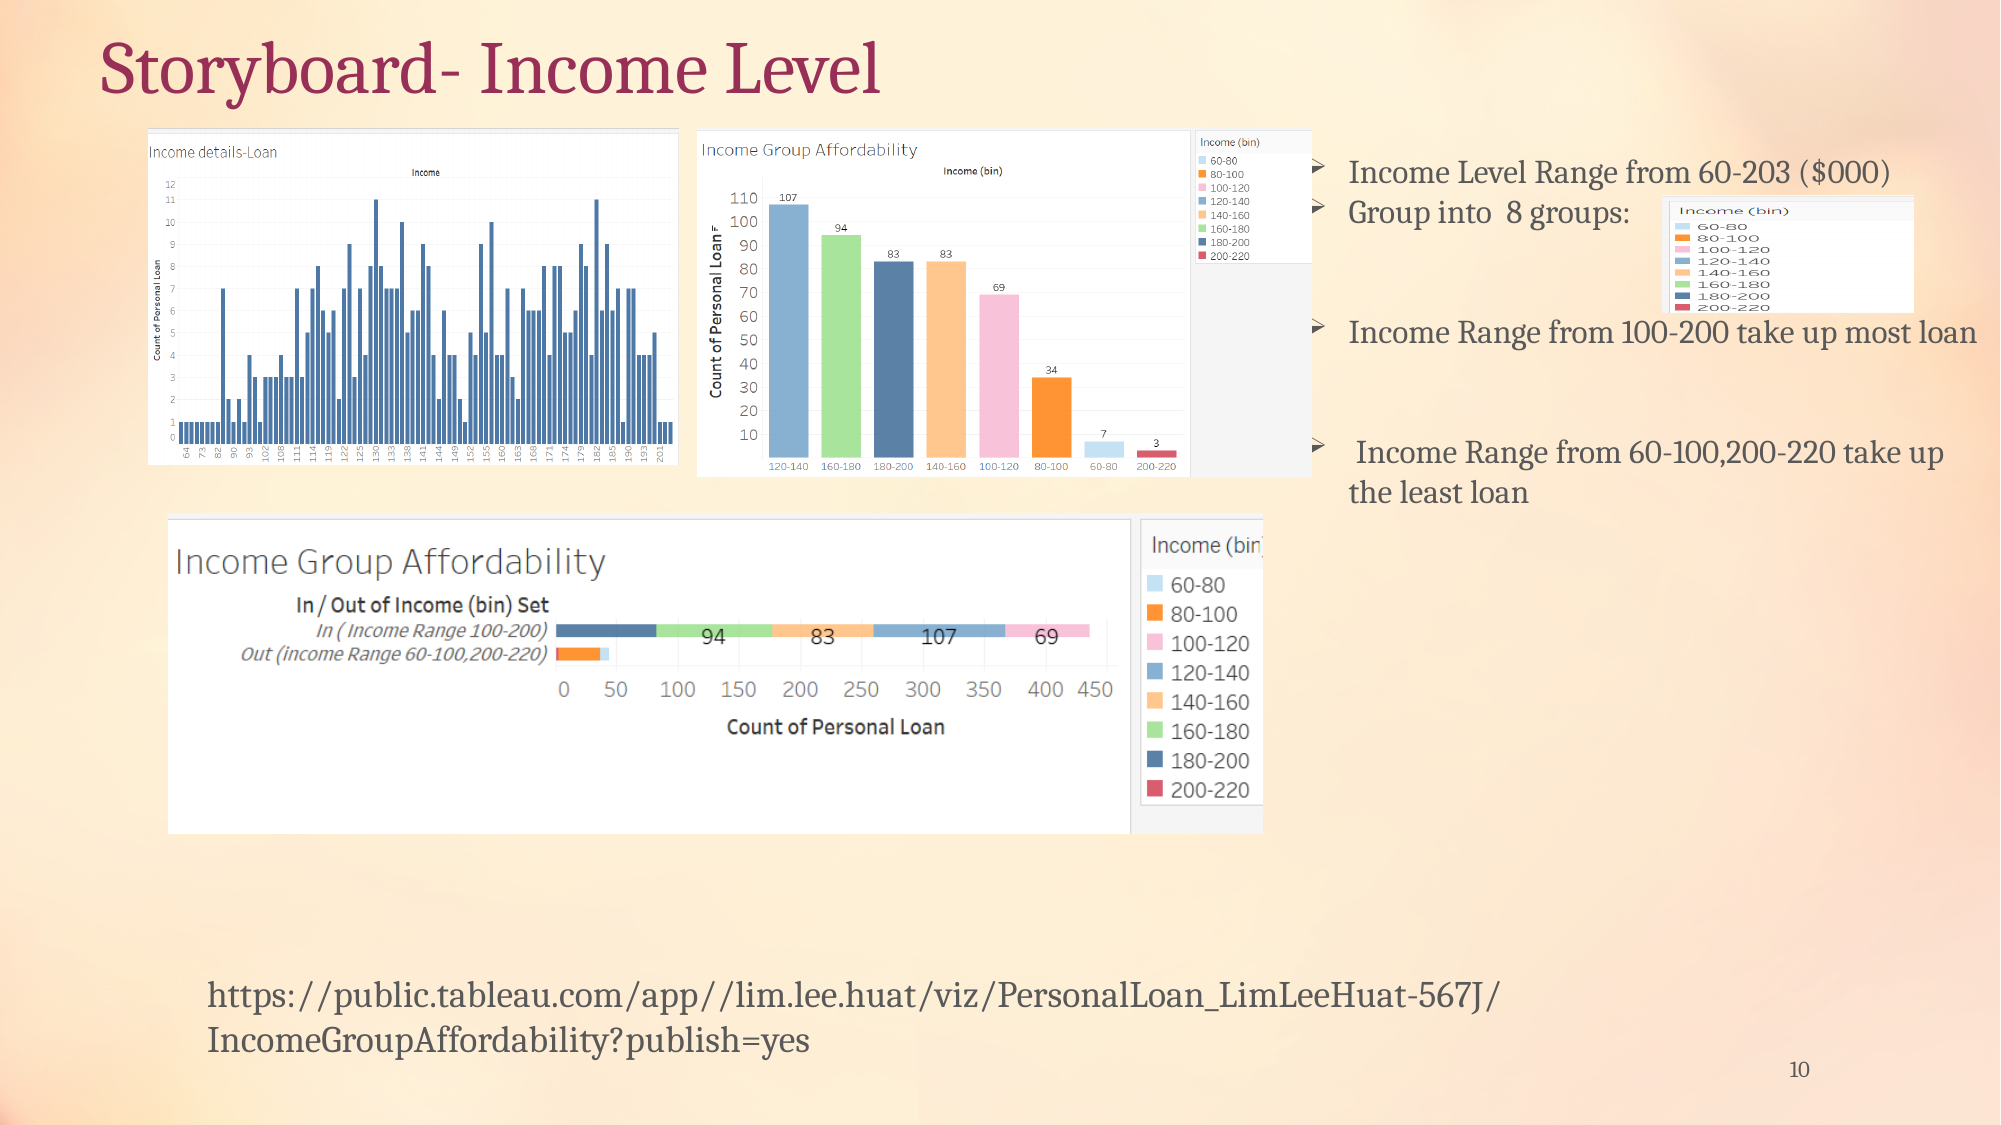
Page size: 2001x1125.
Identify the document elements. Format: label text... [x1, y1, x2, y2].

text_box Income Level Range from 60-203 ($000) Group into 8 groups: Income Range from 100-200 take up most loan Income Range from 60-100,200-220 take up the least loan [1286, 143, 2000, 558]
text_box https://public.tableau.com/app//lim.lee.huat/viz/PersonalLoan_LimLeeHuat-567J/IncomeGroupAffordability?publish=yes [192, 962, 1881, 1068]
slide_number 10 [1644, 1068, 1825, 1088]
title Storyboard- Income Level [86, 12, 1825, 208]
picture [0, 0, 2001, 1125]
